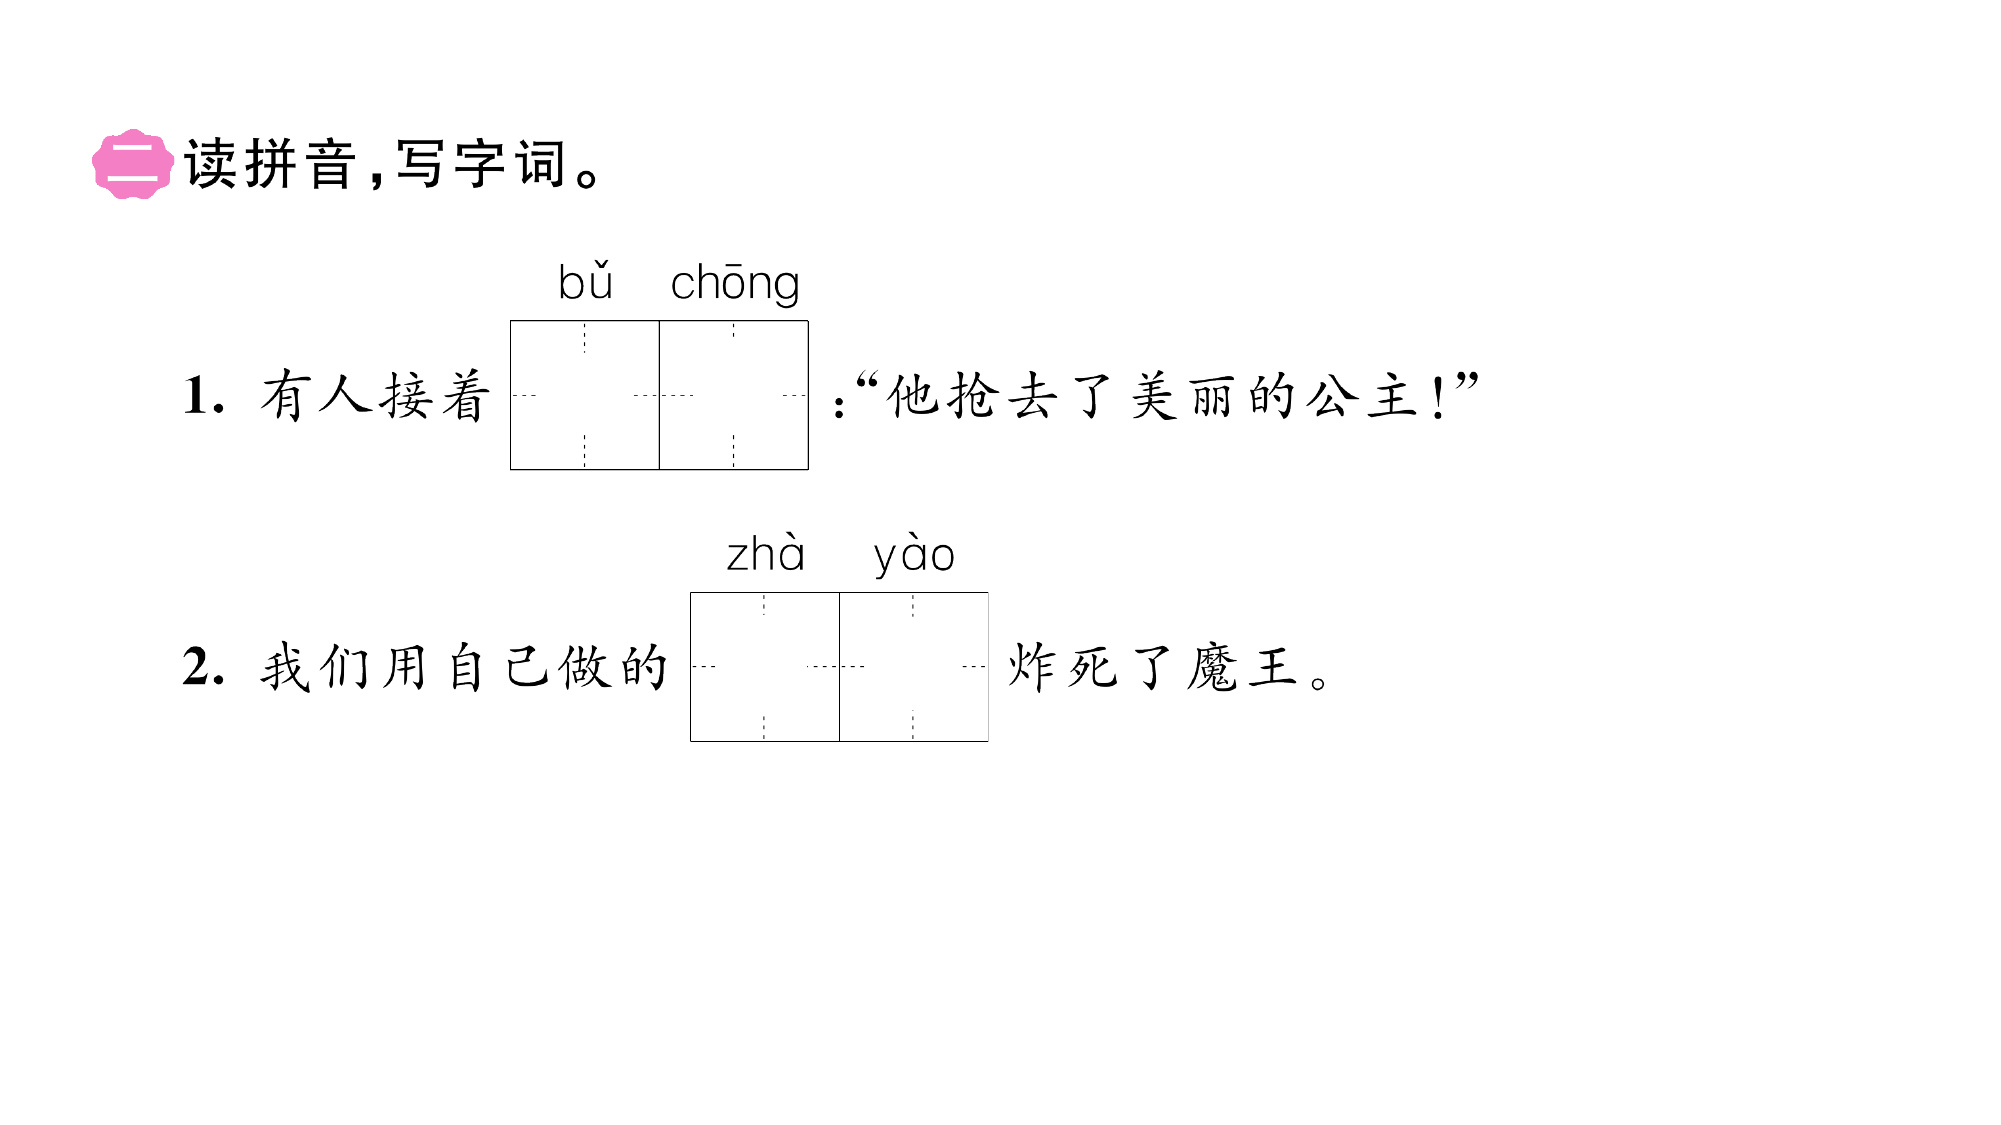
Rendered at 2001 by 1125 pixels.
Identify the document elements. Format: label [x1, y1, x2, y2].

picture [88, 118, 1979, 775]
